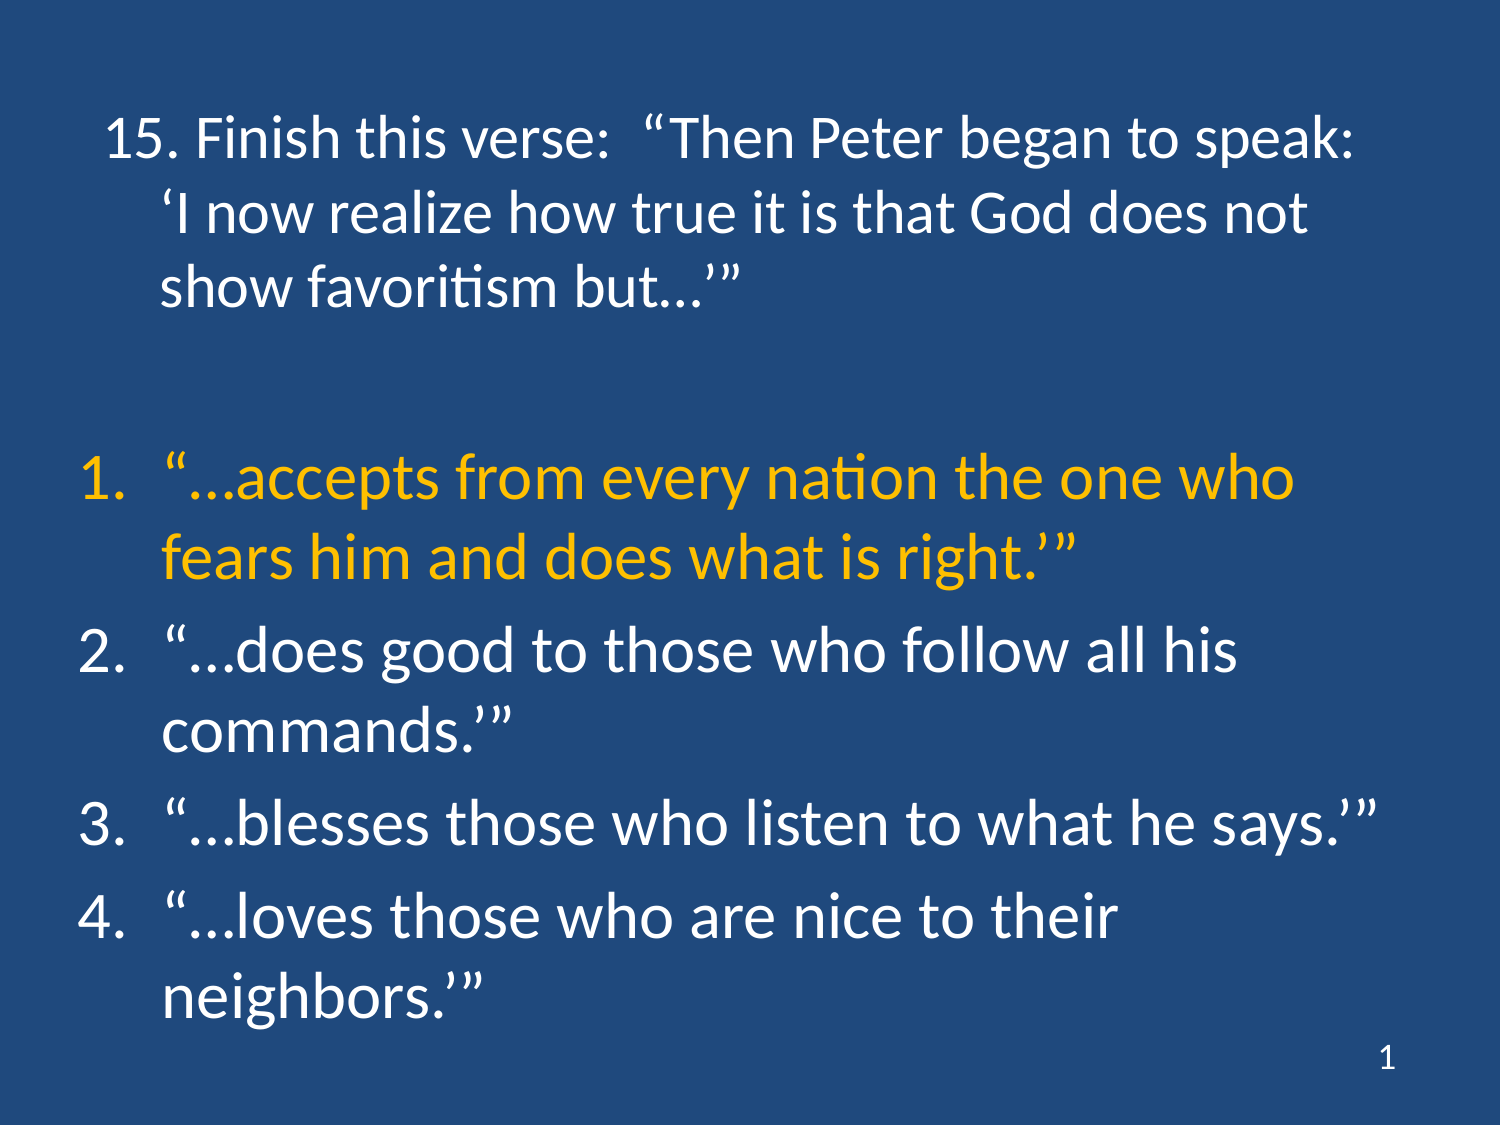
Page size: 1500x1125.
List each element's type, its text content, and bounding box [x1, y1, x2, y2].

text_box 1 [1362, 1024, 1413, 1085]
subtitle “…accepts from every nation the one who fears him and does what is right.’” “…does good to those who follow all his commands.’” “…blesses those who listen to what he says.’” “…loves those who are nice to their neighbors.’” [62, 425, 1450, 863]
title 15. Finish this verse: “Then Peter began to speak: ‘I now realize how true it is that God does not show favoritism but…’” [87, 87, 1425, 329]
